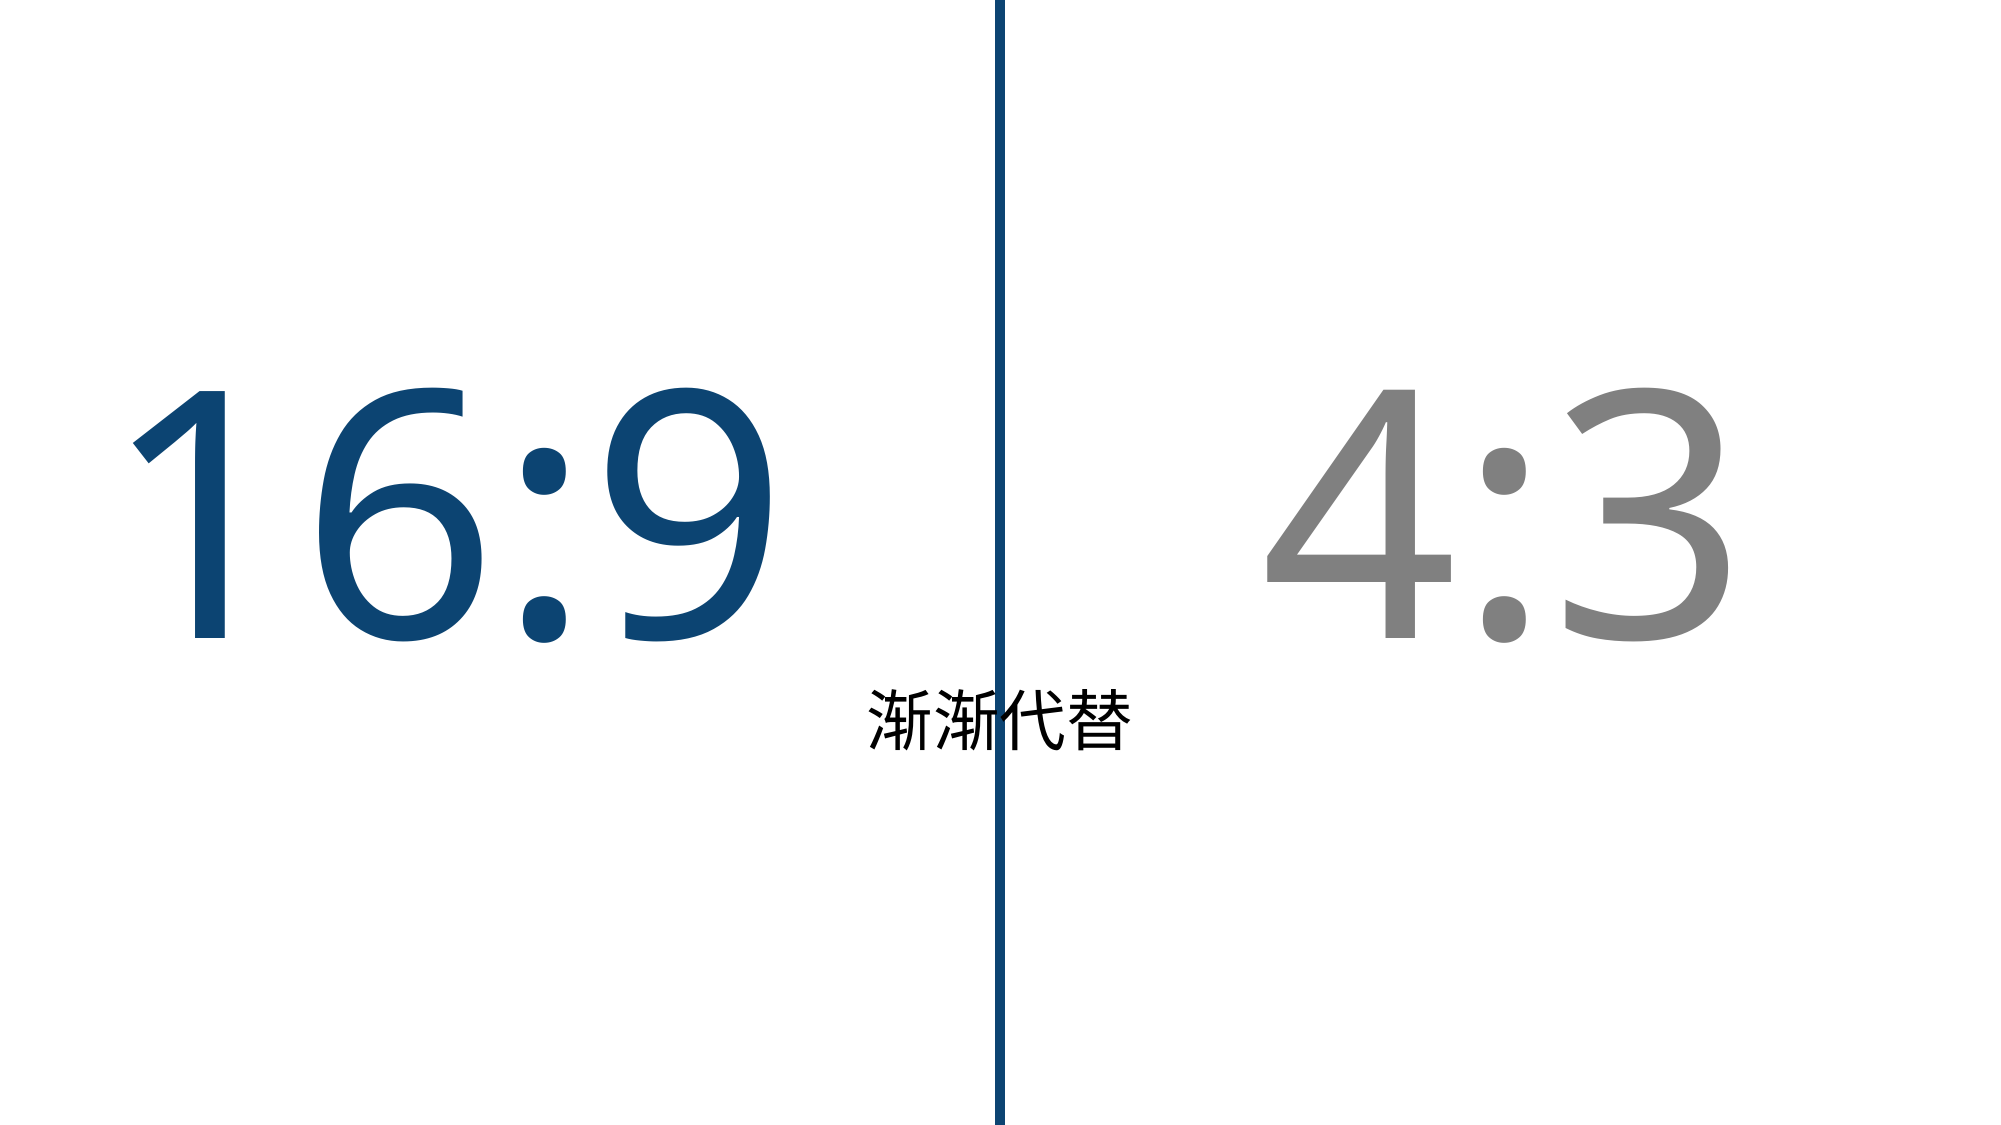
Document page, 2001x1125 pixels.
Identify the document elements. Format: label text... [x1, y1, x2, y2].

text_box 4:3 [1245, 285, 1764, 716]
text_box 渐渐代替 [851, 671, 999, 767]
text_box 渐渐代替 [1001, 671, 1149, 767]
text_box 16:9 [87, 285, 804, 716]
